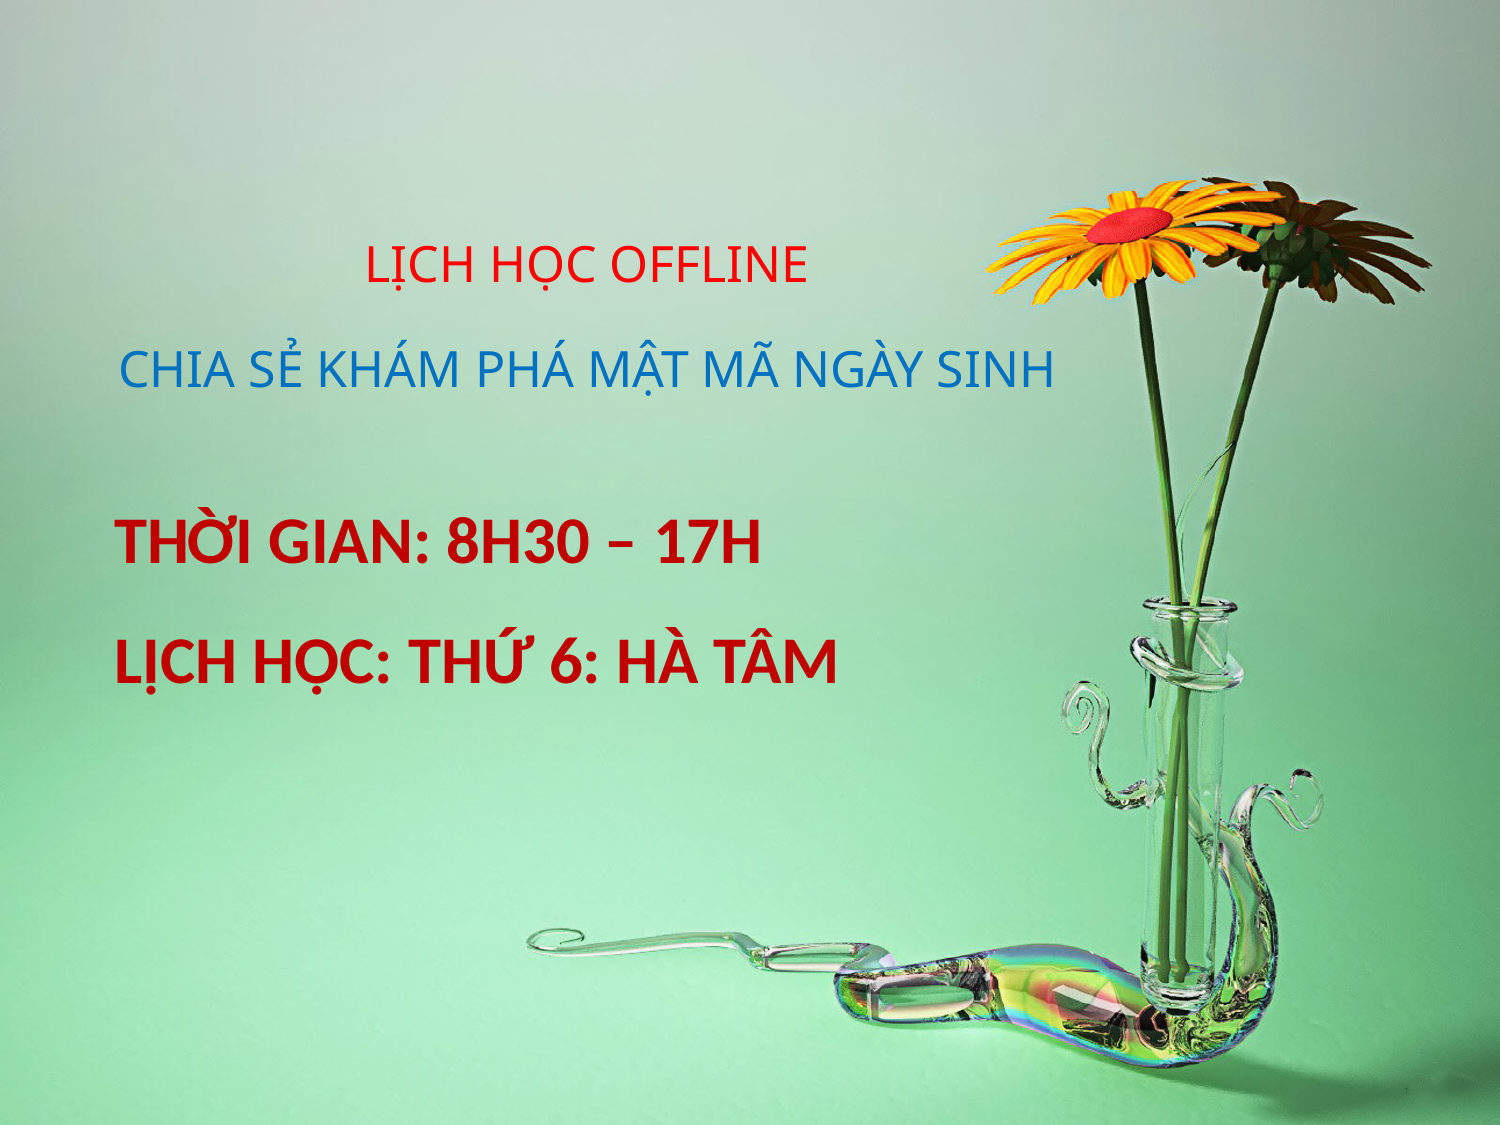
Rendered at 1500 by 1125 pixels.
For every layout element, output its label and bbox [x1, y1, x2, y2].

list [0, 0, 1500, 1125]
